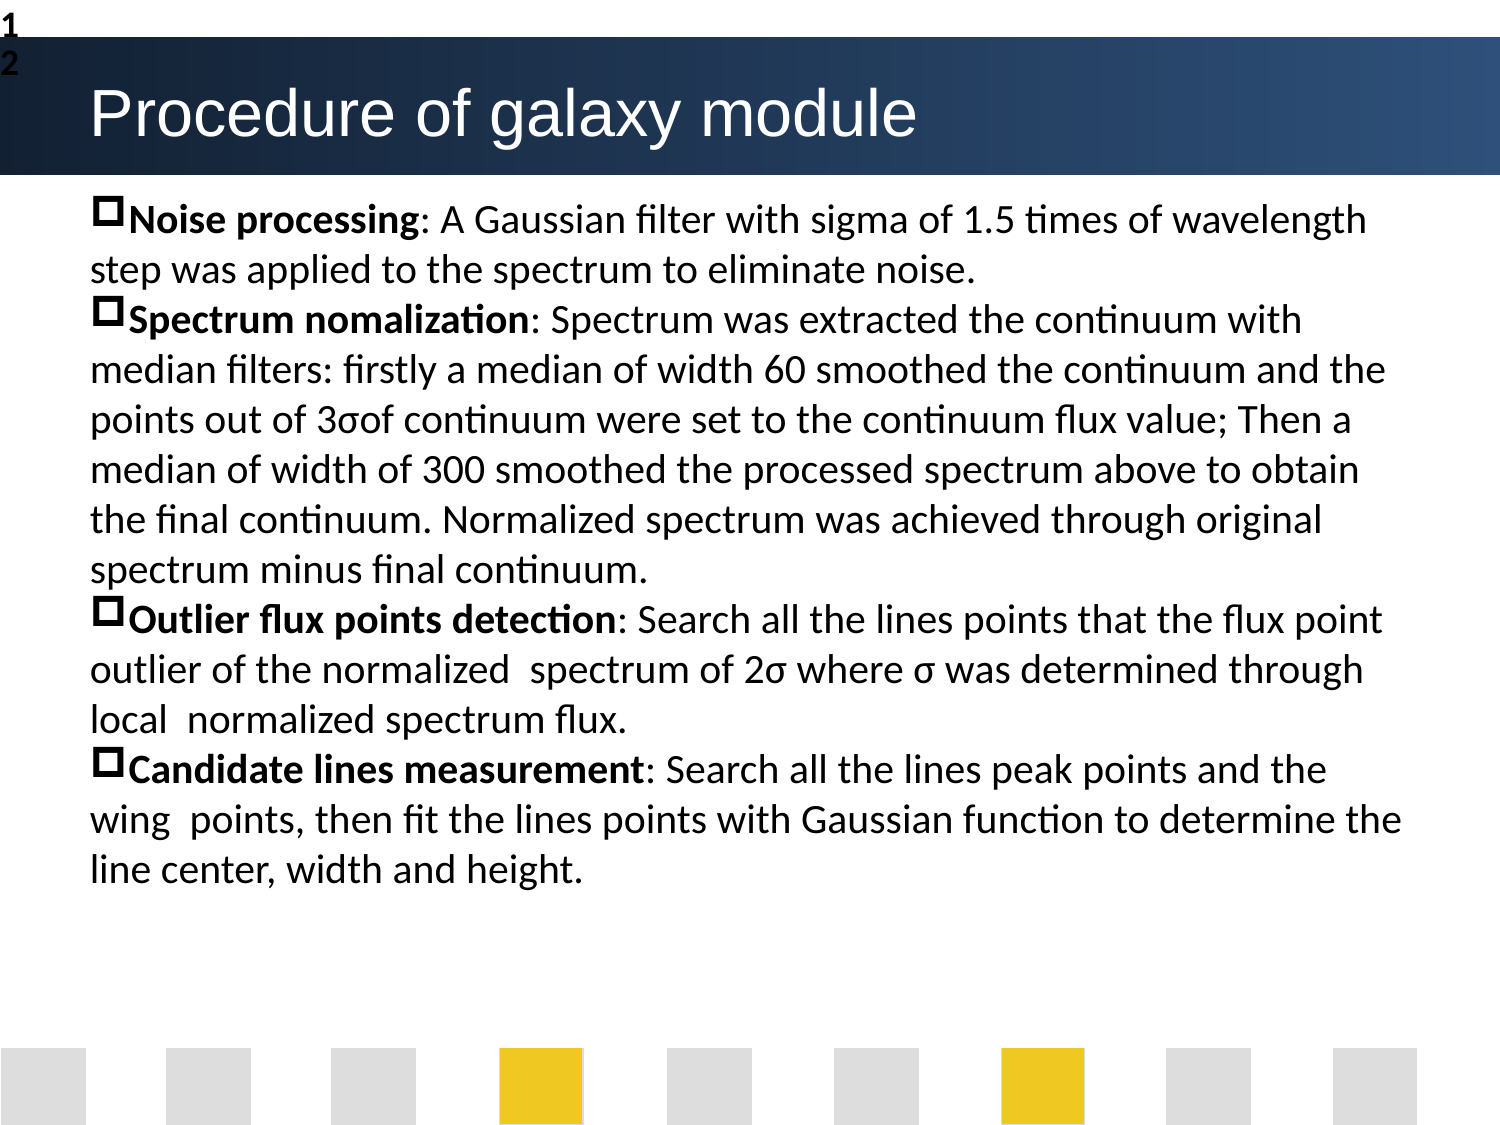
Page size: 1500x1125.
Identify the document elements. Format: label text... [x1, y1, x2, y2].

text_box Noise processing: A Gaussian filter with sigma of 1.5 times of wavelength step was applied to the spectrum to eliminate noise. Spectrum nomalization: Spectrum was extracted the continuum with median filters: firstly a median of width 60 smoothed the continuum and the points out of 3σof continuum were set to the continuum flux value; Then a median of width of 300 smoothed the processed spectrum above to obtain the final continuum. Normalized spectrum was achieved through original spectrum minus final continuum. Outlier flux points detection: Search all the lines points that the flux point outlier of the normalized spectrum of 2σ where σ was determined through local normalized spectrum flux. Candidate lines measurement: Search all the lines peak points and the wing points, then fit the lines points with Gaussian function to determine the line center, width and height. [75, 184, 1425, 977]
text_box Procedure of galaxy module [75, 45, 1425, 175]
